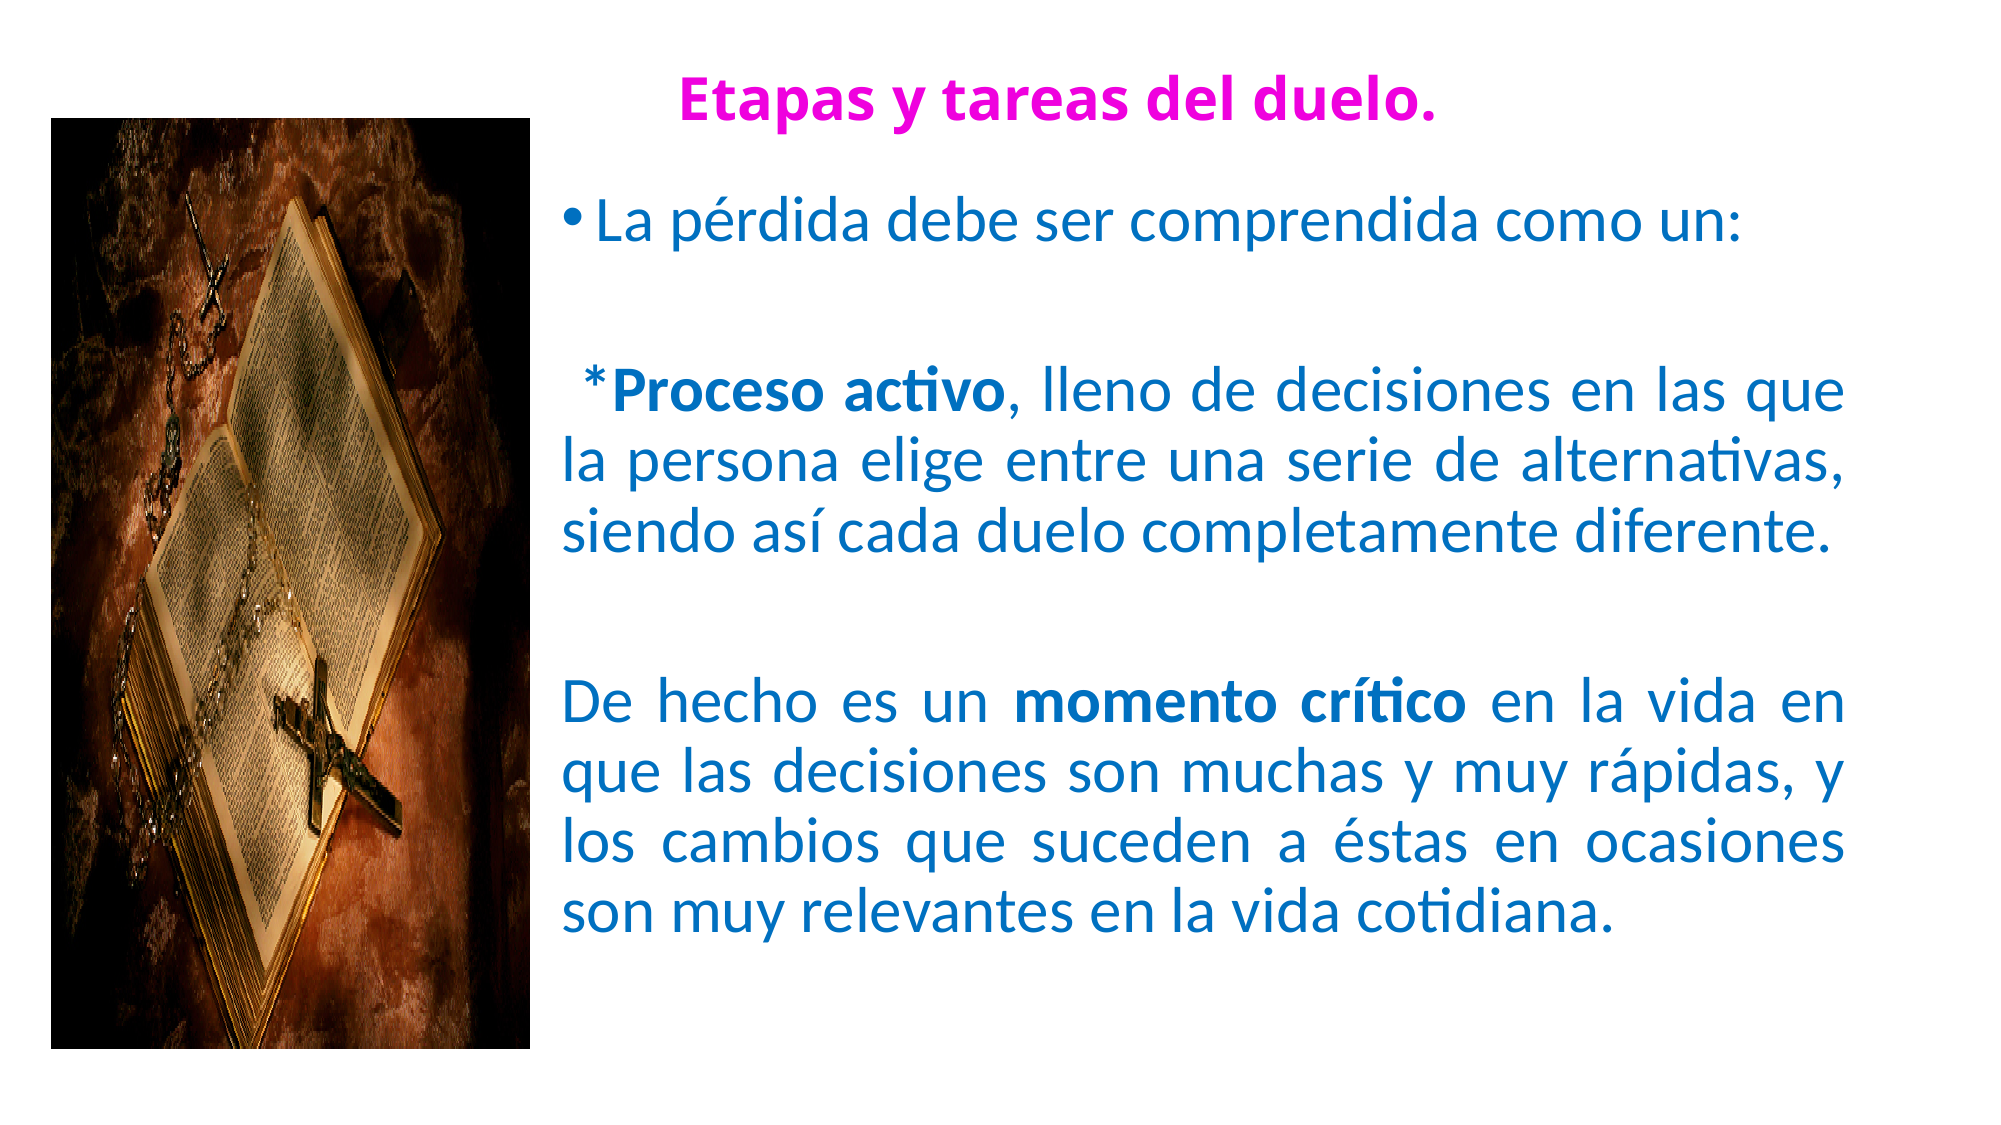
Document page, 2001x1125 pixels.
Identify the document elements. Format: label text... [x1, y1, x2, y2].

title Etapas y tareas del duelo. [662, 59, 1863, 177]
list La pérdida debe ser comprendida como un: *Proceso activo, lleno de decisiones en las que la persona elige entre una serie de alternativas, siendo así cada duelo completamente diferente. De hecho es un momento crítico en la vida en que las decisiones son muchas y muy rápidas, y los cambios que suceden a éstas en ocasiones son muy relevantes en la vida cotidiana. [546, 177, 1863, 1014]
picture [51, 118, 530, 1049]
